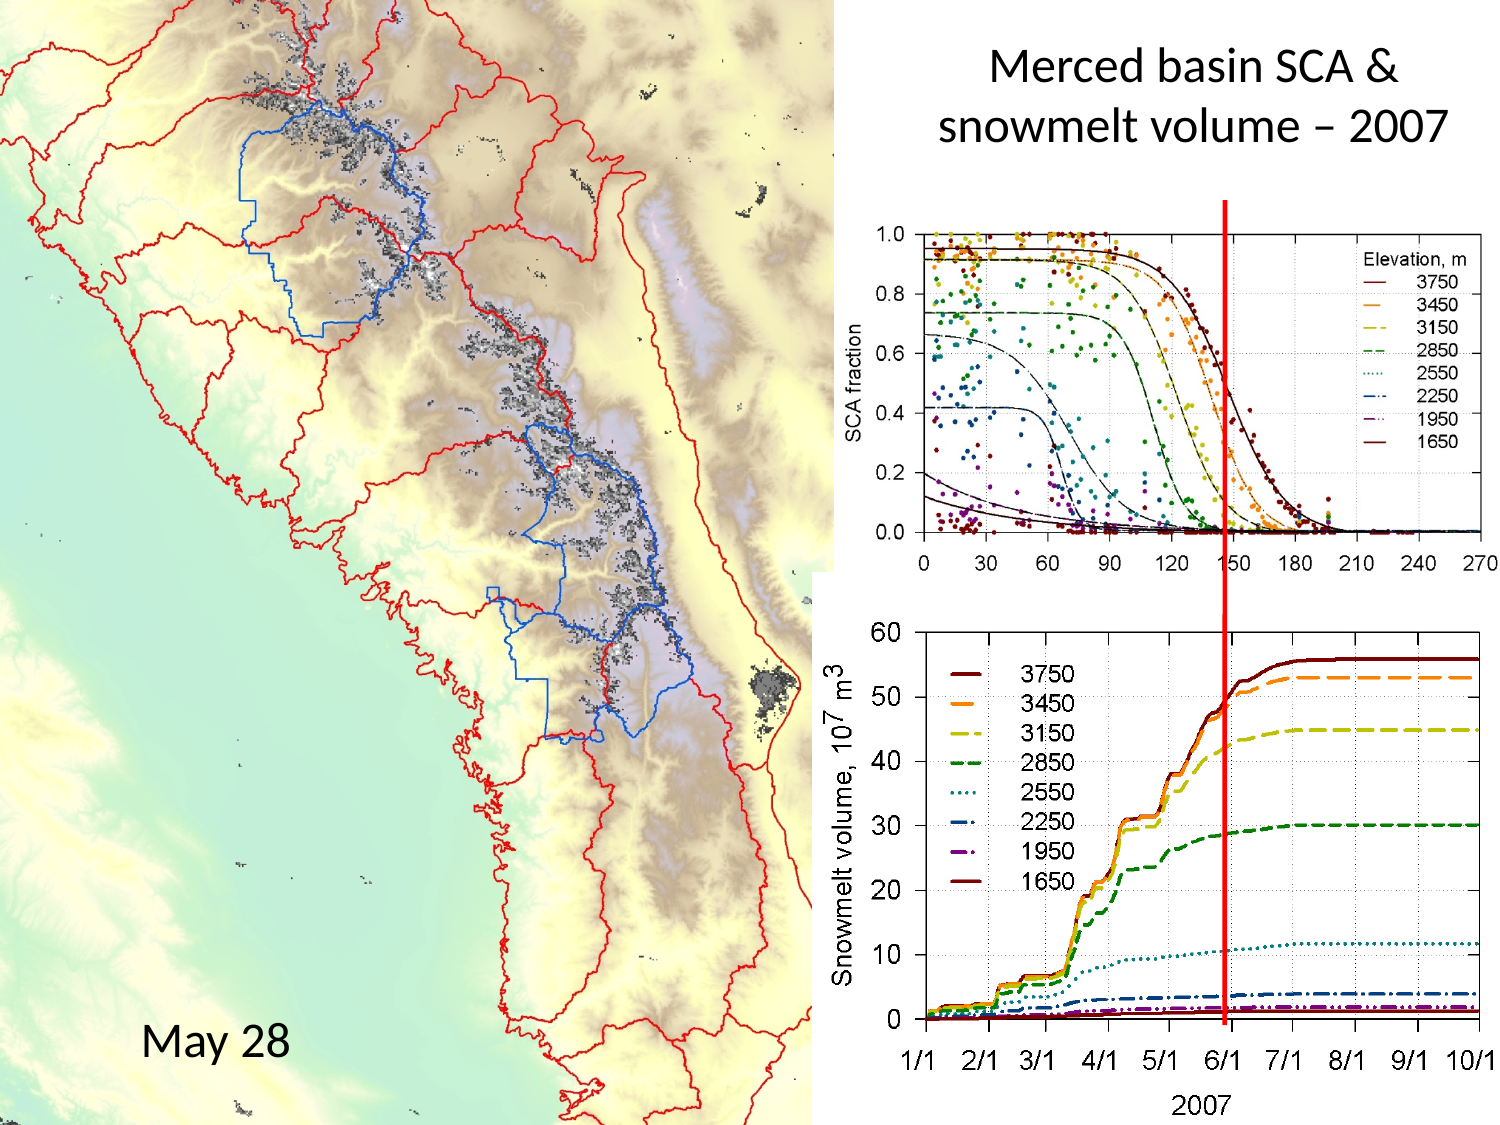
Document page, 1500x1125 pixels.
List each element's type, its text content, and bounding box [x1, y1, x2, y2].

text_box Merced basin SCA & snowmelt volume – 2007 [912, 24, 1475, 160]
picture [0, 0, 1500, 1125]
